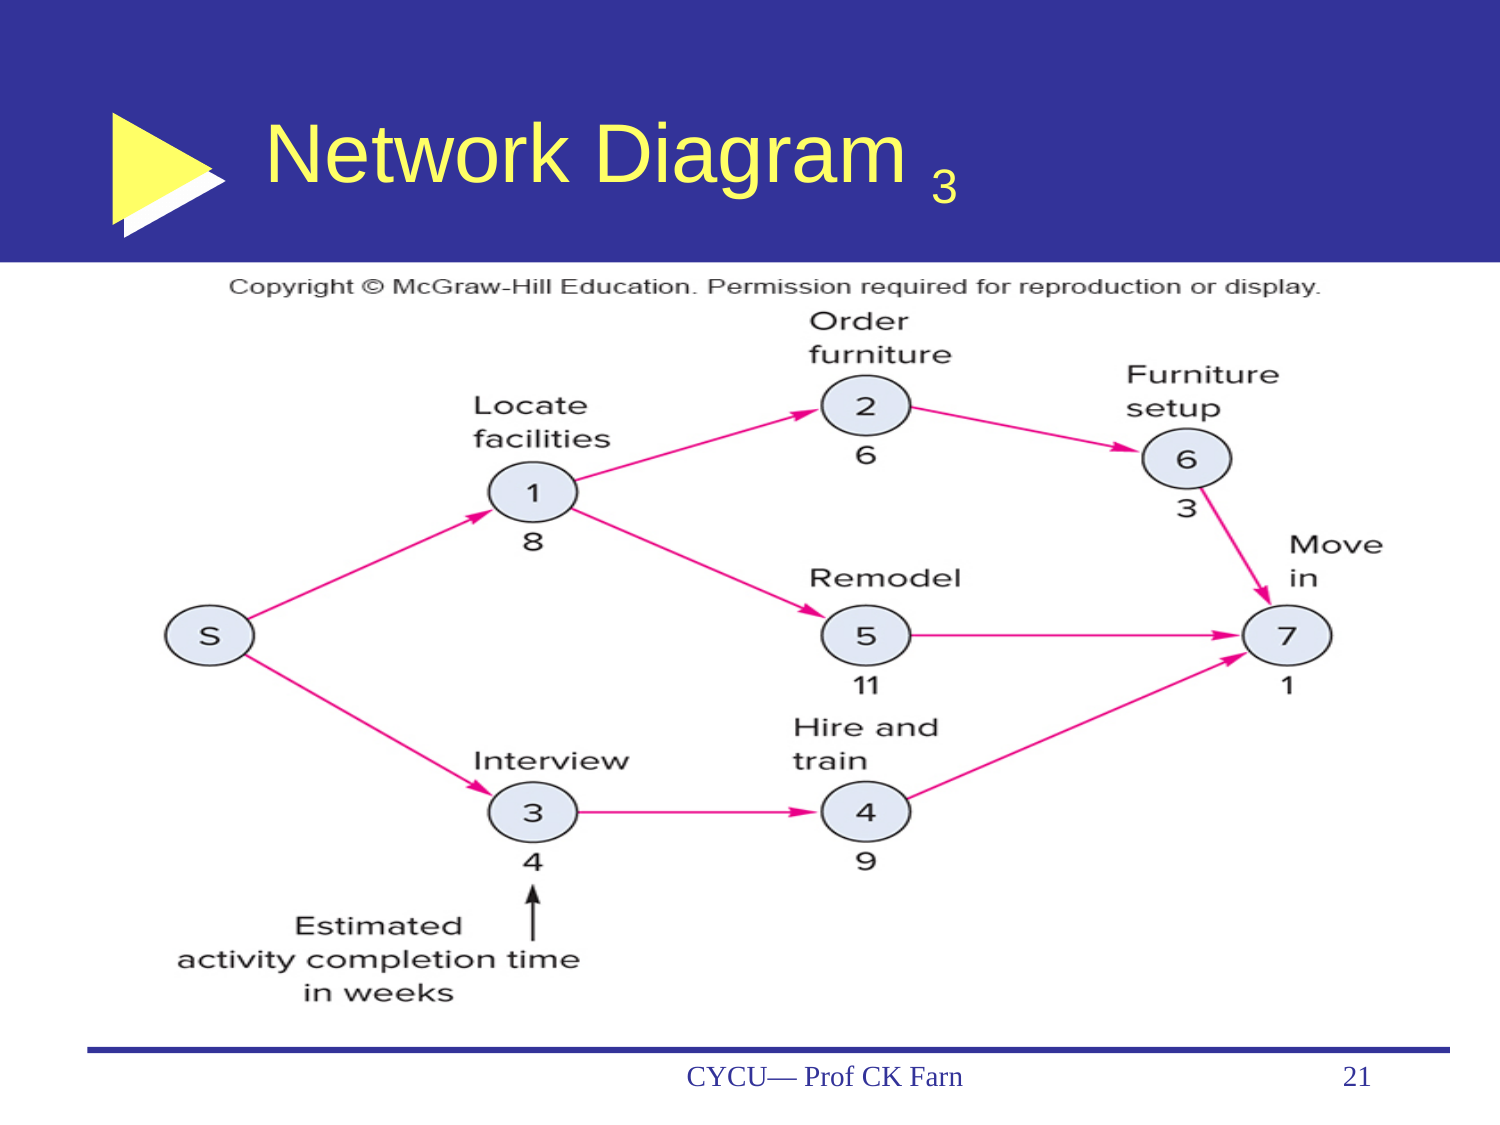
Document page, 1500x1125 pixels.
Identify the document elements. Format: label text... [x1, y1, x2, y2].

picture [159, 278, 1388, 1007]
slide_number 21 [1074, 1050, 1388, 1125]
title Network Diagram 3 [249, 62, 1388, 250]
footer CYCU— Prof CK Farn [587, 1050, 1063, 1125]
